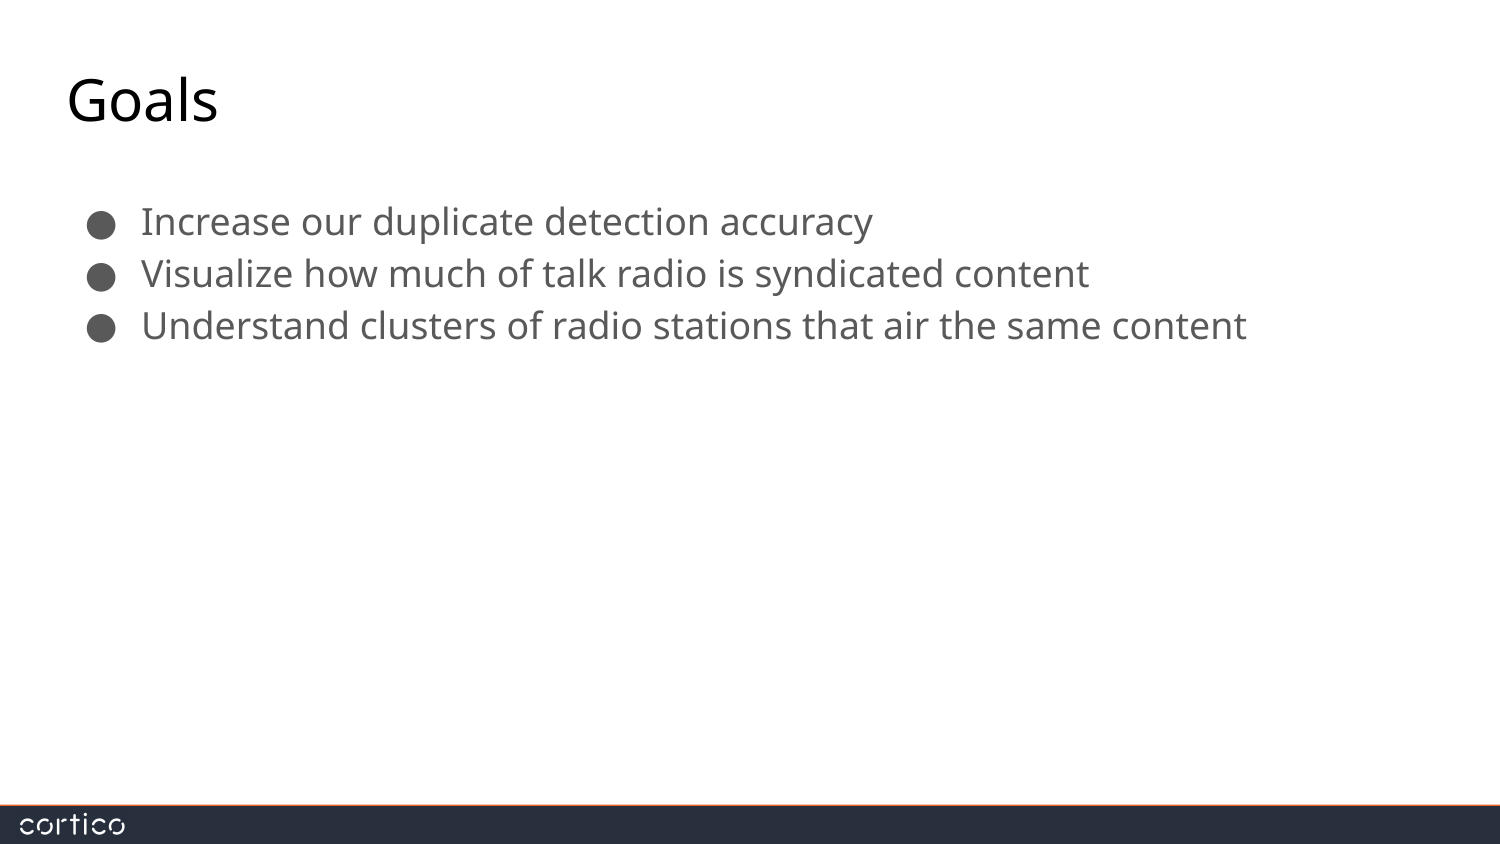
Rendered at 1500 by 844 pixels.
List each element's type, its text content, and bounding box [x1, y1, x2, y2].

title Goals [51, 48, 1449, 142]
picture [16, 809, 128, 839]
list Increase our duplicate detection accuracy Visualize how much of talk radio is syndicated content Understand clusters of radio stations that air the same content [51, 176, 1449, 737]
